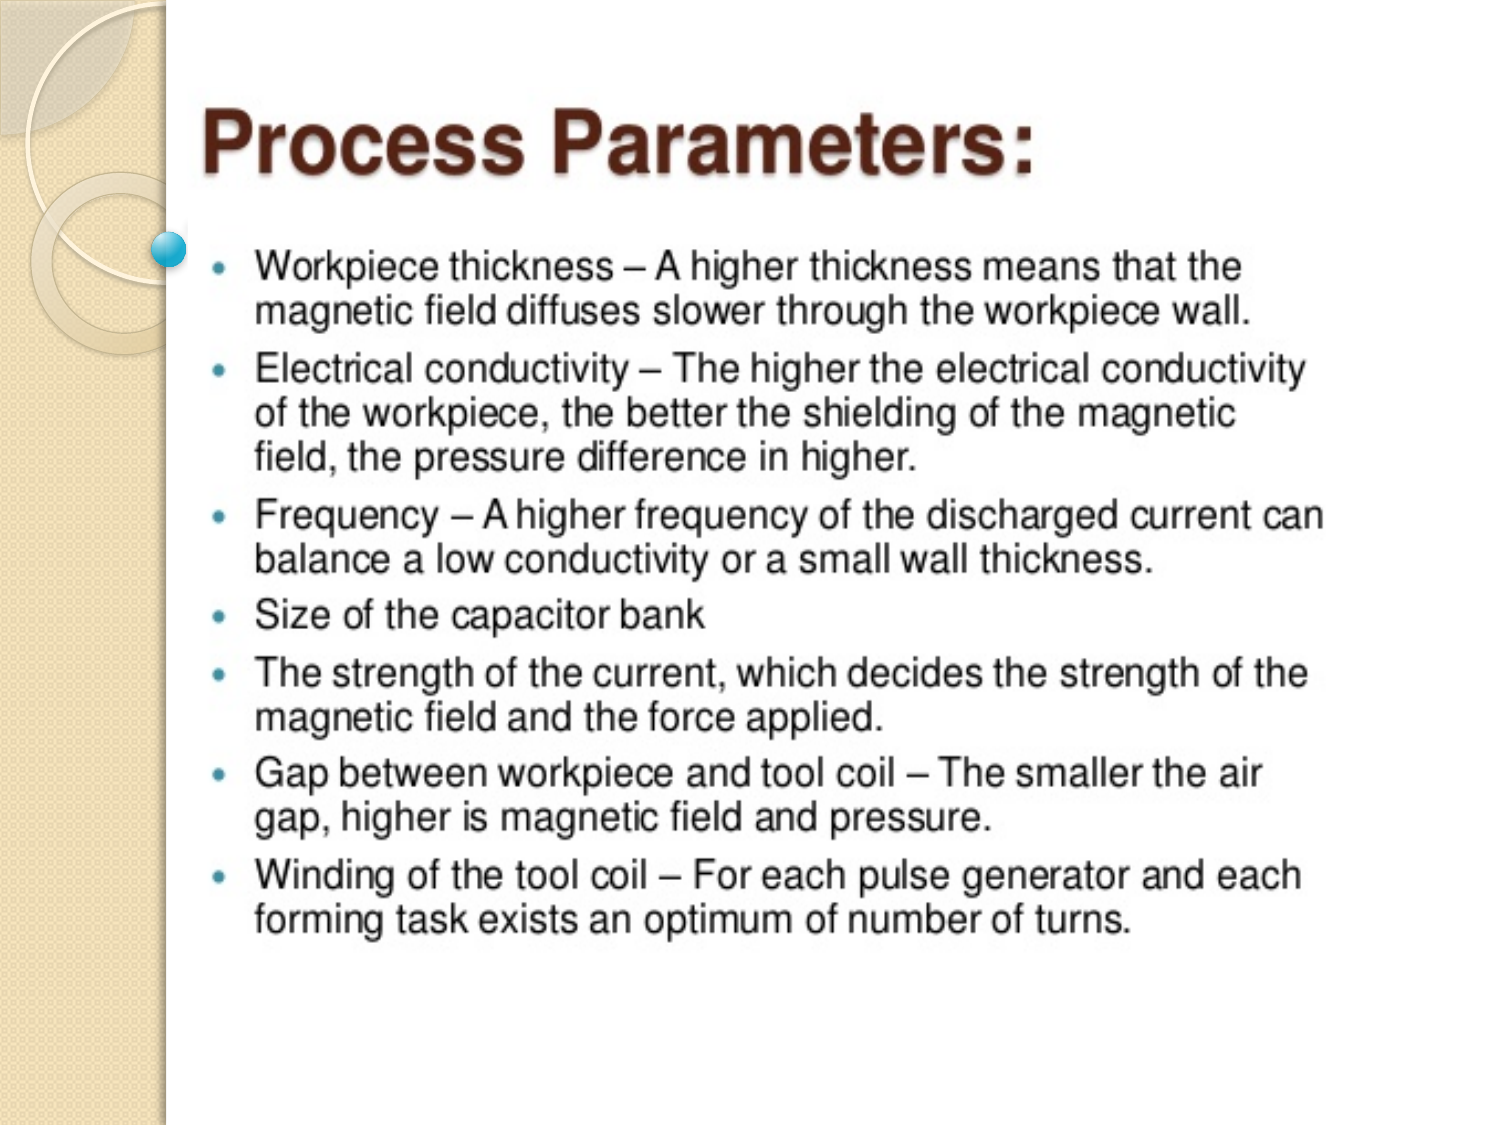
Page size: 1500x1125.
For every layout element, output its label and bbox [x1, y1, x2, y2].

picture [187, 87, 1351, 963]
